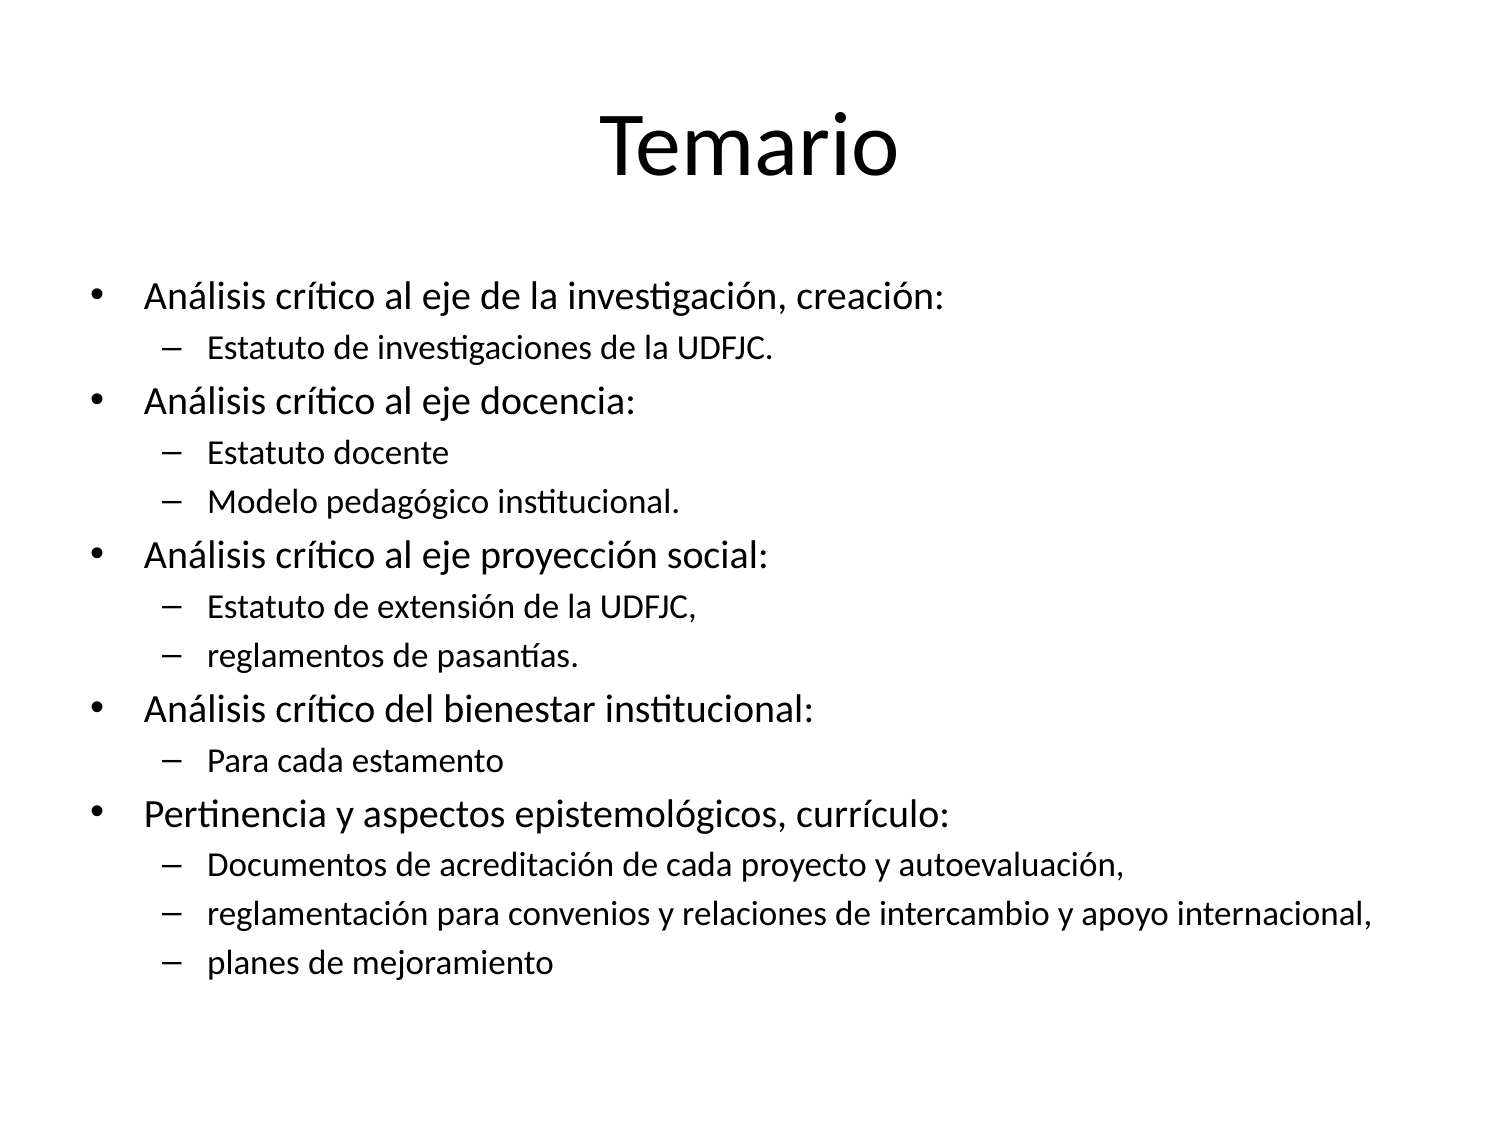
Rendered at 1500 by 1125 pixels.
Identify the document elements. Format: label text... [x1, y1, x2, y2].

title Temario [75, 45, 1425, 233]
list Análisis crítico al eje de la investigación, creación: Estatuto de investigaciones de la UDFJC. Análisis crítico al eje docencia: Estatuto docente Modelo pedagógico institucional. Análisis crítico al eje proyección social: Estatuto de extensión de la UDFJC, reglamentos de pasantías. Análisis crítico del bienestar institucional: Para cada estamento Pertinencia y aspectos epistemológicos, currículo: Documentos de acreditación de cada proyecto y autoevaluación, reglamentación para convenios y relaciones de intercambio y apoyo internacional, planes de mejoramiento [75, 262, 1425, 1005]
